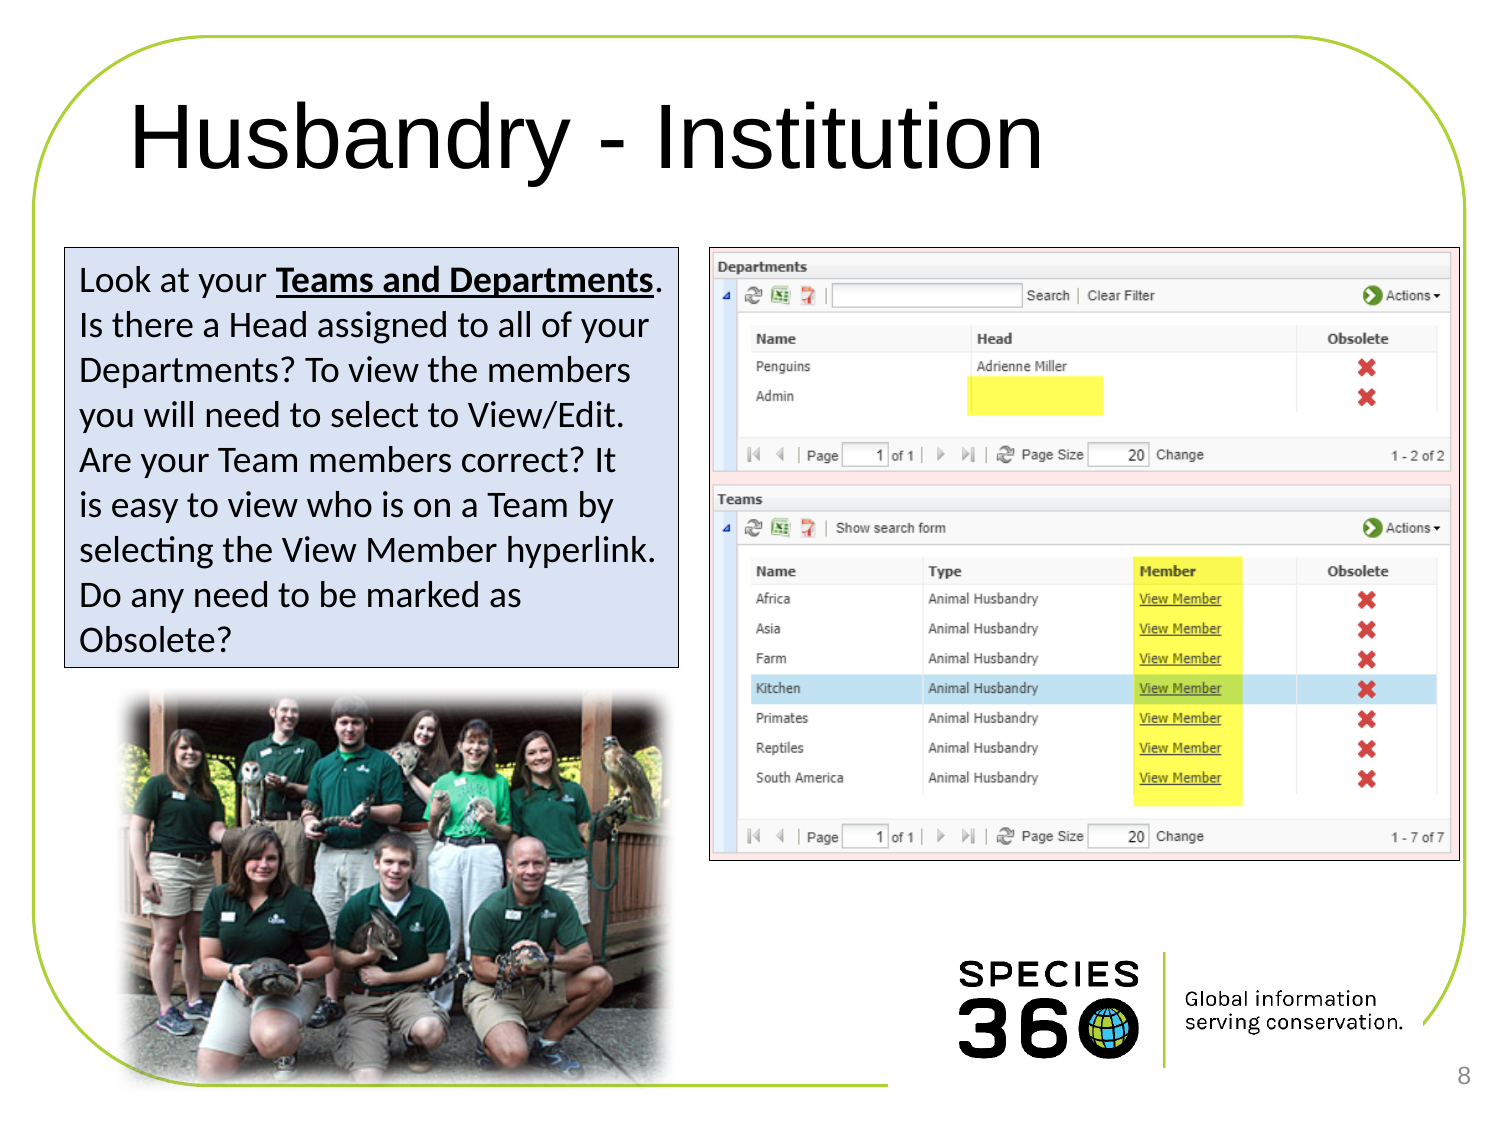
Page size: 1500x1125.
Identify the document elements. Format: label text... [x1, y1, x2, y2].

title Husbandry - Institution [113, 30, 1408, 248]
picture [709, 247, 1460, 861]
picture [954, 944, 1407, 1075]
slide_number 8 [1148, 1044, 1487, 1105]
picture [113, 685, 677, 1094]
text_box Look at your Teams and Departments. Is there a Head assigned to all of your Departments? To view the members you will need to select to View/Edit. Are your Team members correct? It is easy to view who is on a Team by selecting the View Member hyperlink. Do any need to be marked as Obsolete? [64, 247, 679, 668]
